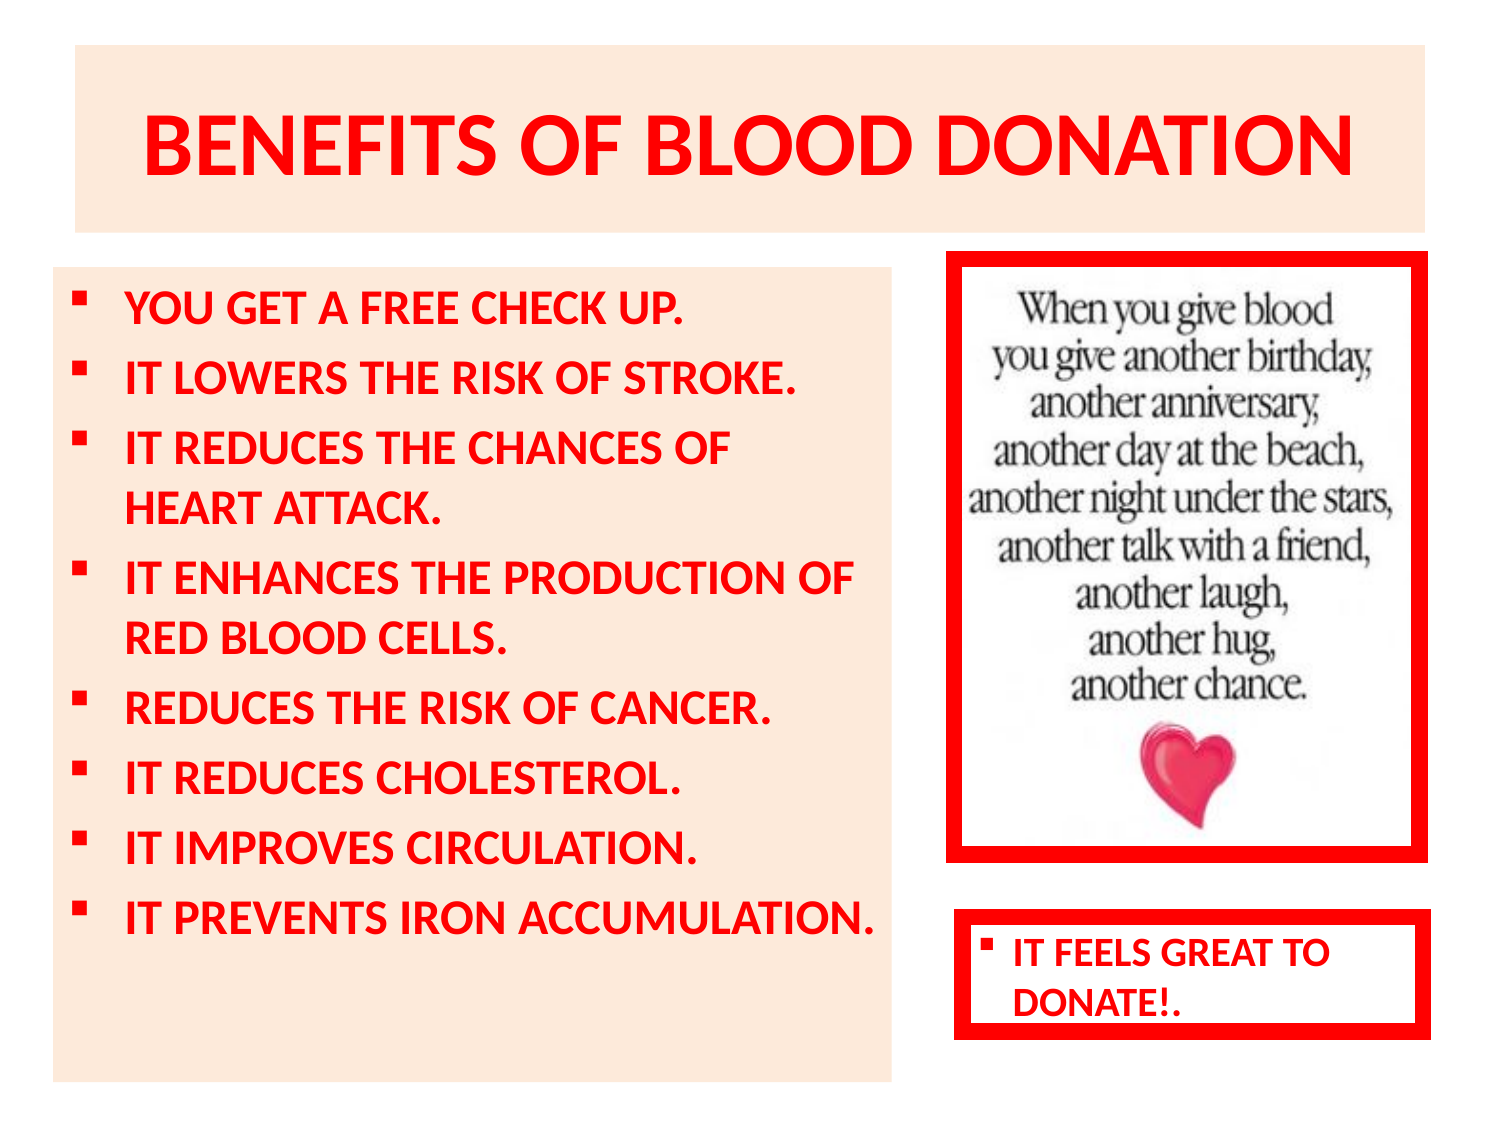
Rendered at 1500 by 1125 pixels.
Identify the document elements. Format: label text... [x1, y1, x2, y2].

list YOU GET A FREE CHECK UP. IT LOWERS THE RISK OF STROKE. IT REDUCES THE CHANCES OF HEART ATTACK. IT ENHANCES THE PRODUCTION OF RED BLOOD CELLS. REDUCES THE RISK OF CANCER. IT REDUCES CHOLESTEROL. IT IMPROVES CIRCULATION. IT PREVENTS IRON ACCUMULATION. [52, 266, 892, 1083]
text_box IT FEELS GREAT TO DONATE!. [962, 916, 1424, 1032]
title BENEFITS OF BLOOD DONATION [74, 44, 1426, 233]
picture [962, 266, 1412, 847]
